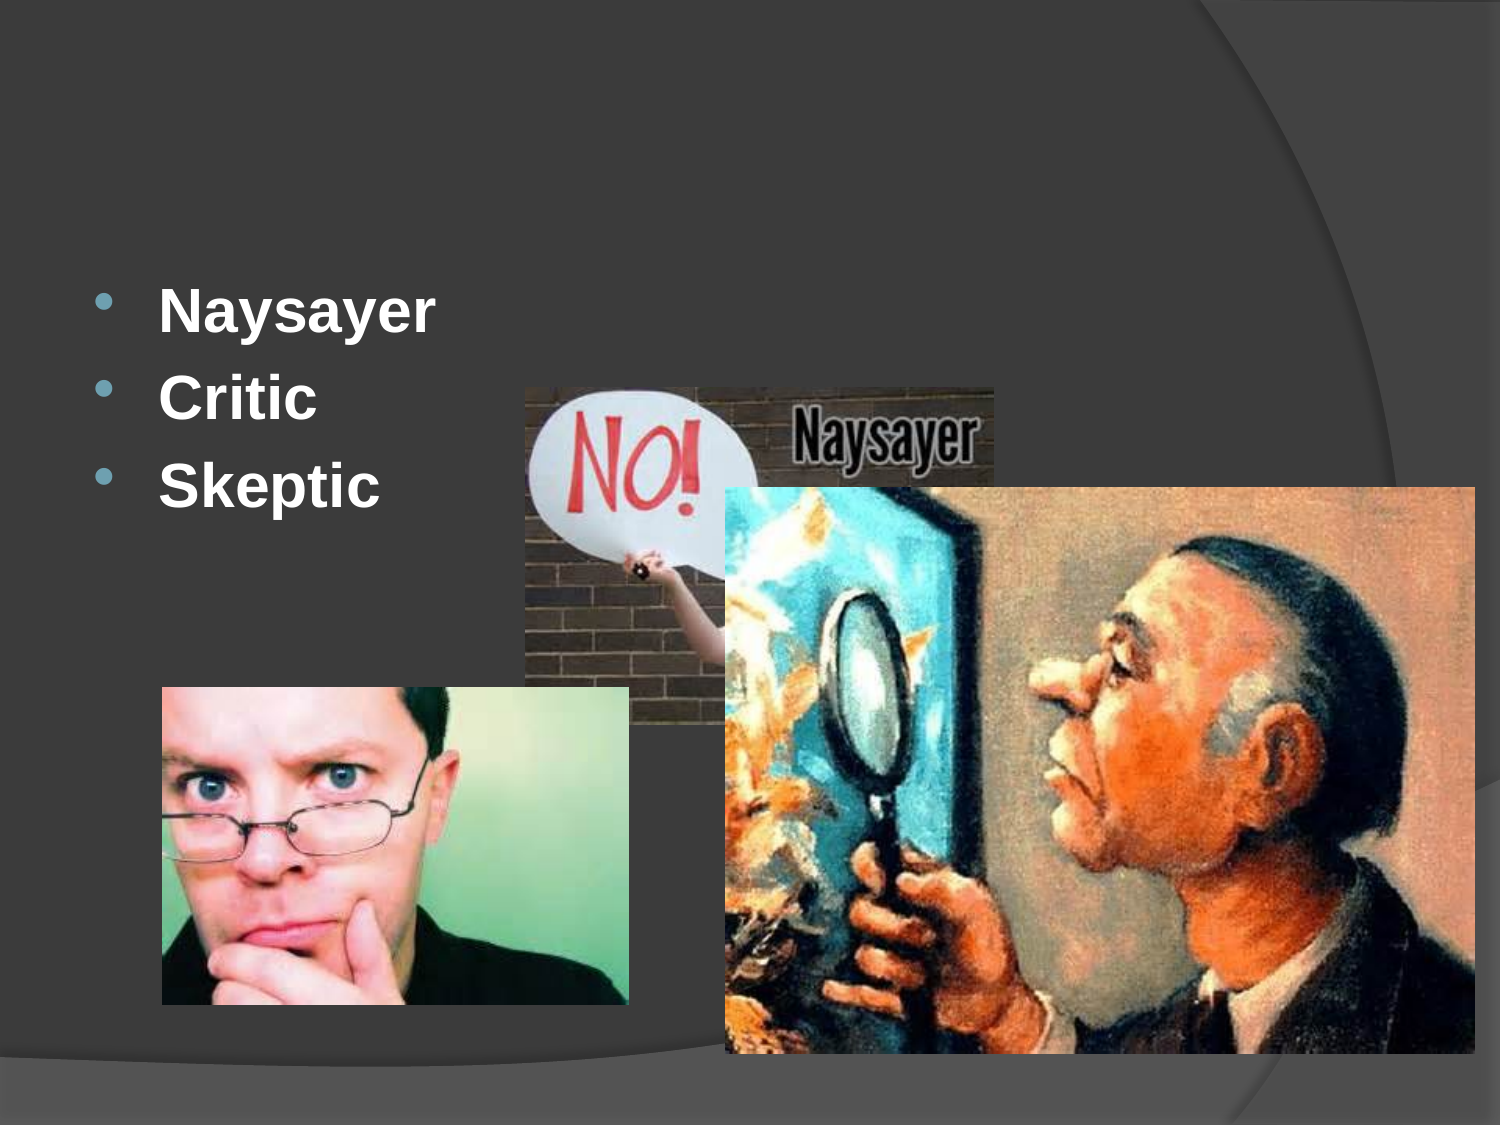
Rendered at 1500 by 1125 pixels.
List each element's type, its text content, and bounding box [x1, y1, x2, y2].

picture [162, 687, 629, 1005]
picture [524, 387, 994, 726]
list Naysayer Critic Skeptic [75, 262, 1300, 1005]
picture [724, 487, 1476, 1054]
